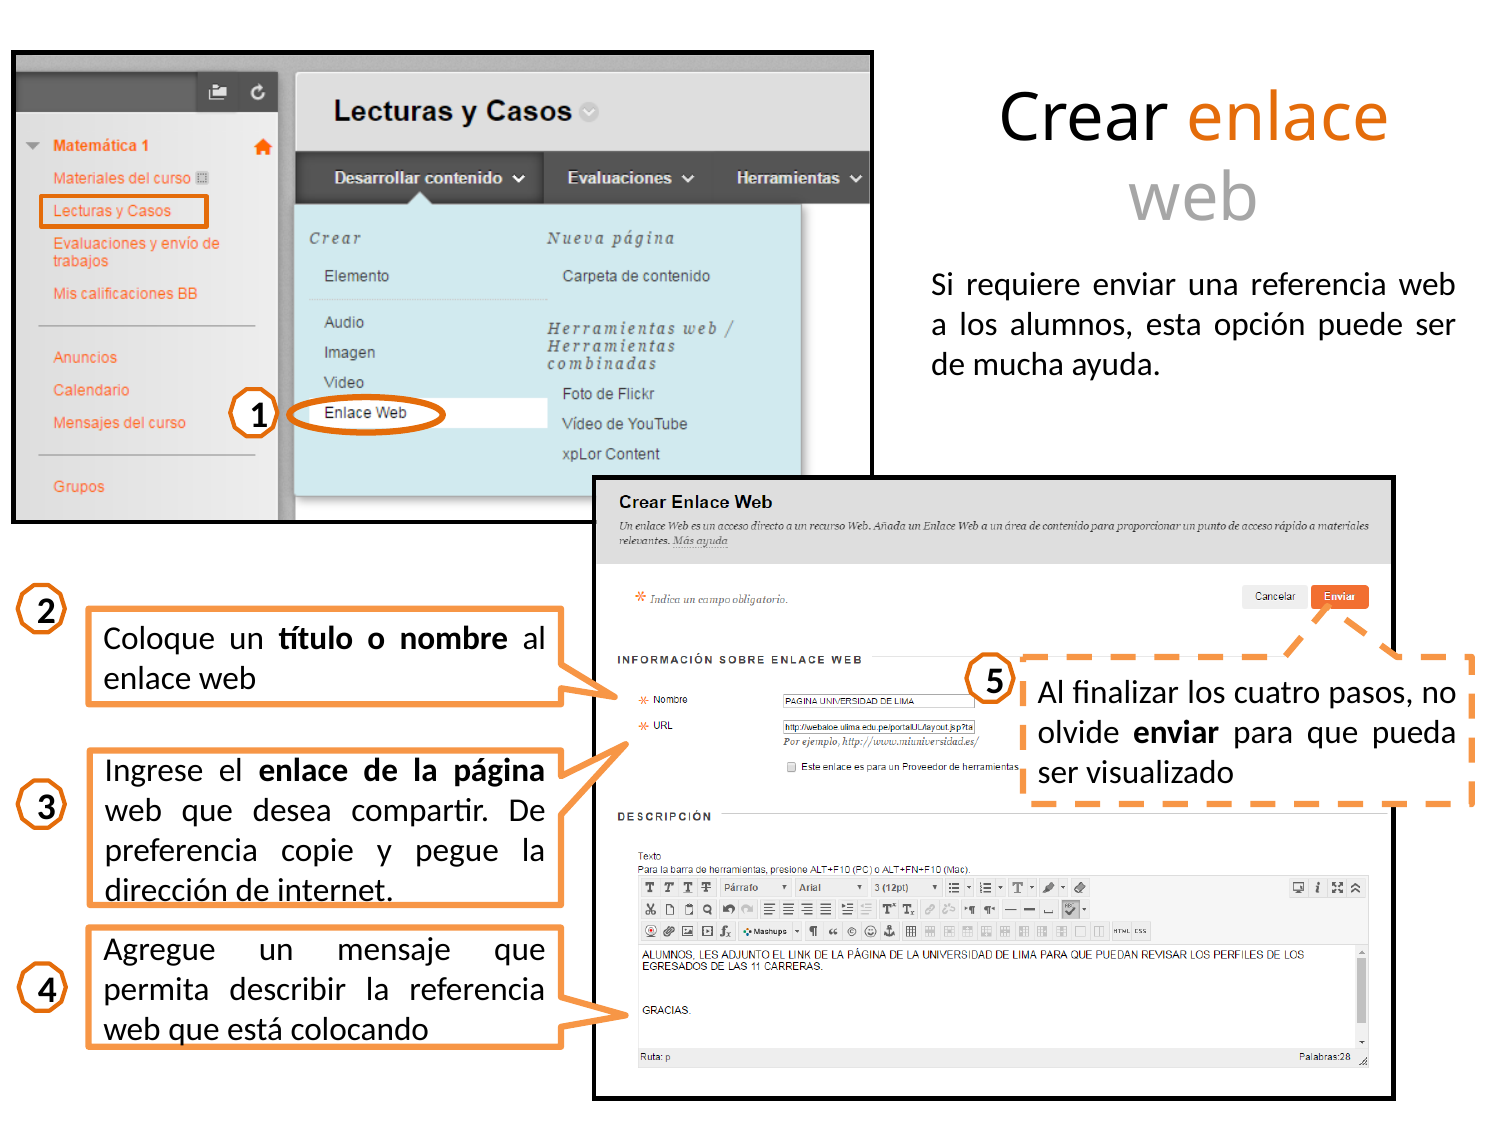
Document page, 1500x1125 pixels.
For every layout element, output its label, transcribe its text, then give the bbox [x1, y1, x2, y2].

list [596, 479, 1392, 1097]
text_box Al finalizar los cuatro pasos, no olvide enviar para que pueda ser visualizado [1396, 653, 1474, 807]
text_box Coloque un título o nombre al enlace web [86, 606, 591, 707]
text_box Si requiere enviar una referencia web a los alumnos, esta opción puede ser de mucha ayuda. [914, 253, 1474, 391]
text_box Ingrese el enlace de la página web que desea compartir. De preferencia copie y pegue la dirección de internet. [87, 748, 591, 908]
text_box 4 [16, 961, 68, 1013]
text_box Crear enlace web [926, 64, 1462, 243]
text_box 2 [15, 582, 67, 635]
picture [15, 54, 870, 520]
text_box Agregue un mensaje que permita describir la referencia web que está colocando [86, 925, 591, 1049]
text_box 3 [15, 778, 67, 830]
